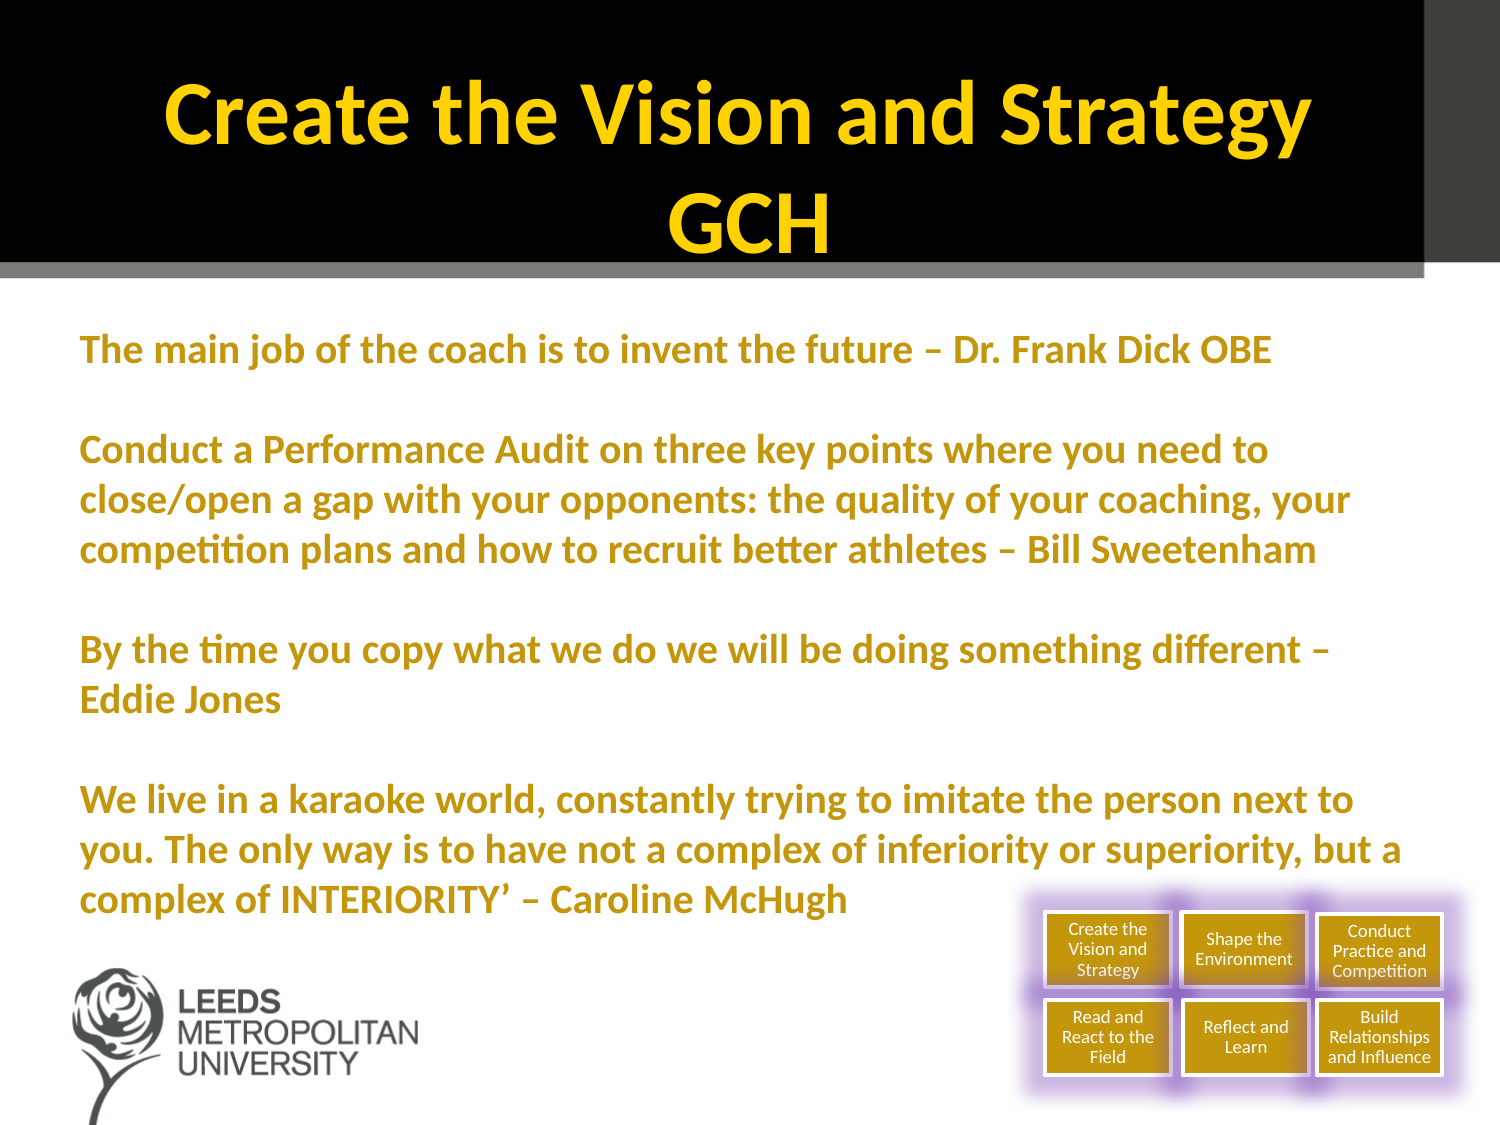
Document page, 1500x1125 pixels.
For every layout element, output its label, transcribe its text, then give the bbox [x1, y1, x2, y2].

text_box The main job of the coach is to invent the future – Dr. Frank Dick OBE Conduct a Performance Audit on three key points where you need to close/open a gap with your opponents: the quality of your coaching, your competition plans and how to recruit better athletes – Bill Sweetenham By the time you copy what we do we will be doing something different – Eddie Jones We live in a karaoke world, constantly trying to imitate the person next to you. The only way is to have not a complex of inferiority or superiority, but a complex of INTERIORITY’ – Caroline McHugh [64, 314, 1424, 1125]
picture [0, 0, 1500, 1125]
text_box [1045, 904, 1448, 1083]
title Create the Vision and Strategy GCH [75, 45, 1425, 233]
